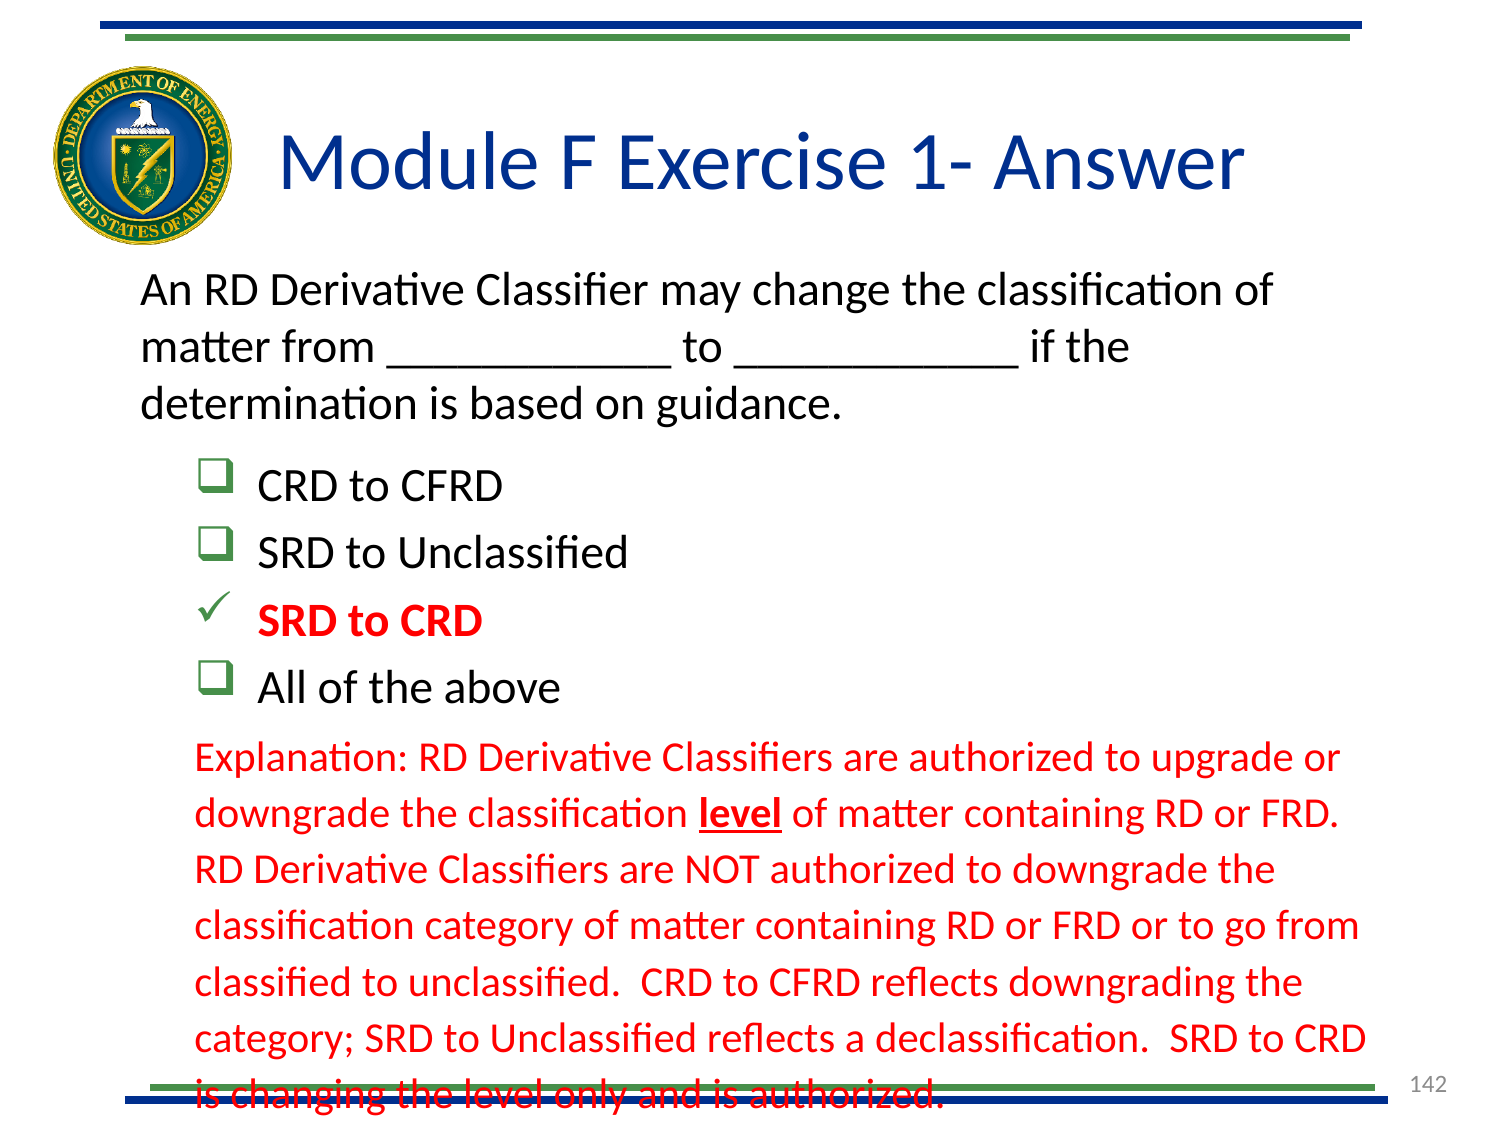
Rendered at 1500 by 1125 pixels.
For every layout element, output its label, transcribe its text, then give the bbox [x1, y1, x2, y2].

slide_number 142 [1413, 1052, 1463, 1113]
picture [53, 66, 232, 245]
title Module F Exercise 1- Answer [262, 62, 1413, 249]
list An RD Derivative Classifier may change the classification of matter from ____________ to ____________ if the determination is based on guidance. CRD to CFRD SRD to Unclassified SRD to CRD All of the above Explanation: RD Derivative Classifiers are authorized to upgrade or downgrade the classification level of matter containing RD or FRD. RD Derivative Classifiers are NOT authorized to downgrade the classification category of matter containing RD or FRD or to go from classified to unclassified. CRD to CFRD reflects downgrading the category; SRD to Unclassified reflects a declassification. SRD to CRD is changing the level only and is authorized. [125, 249, 1413, 1125]
